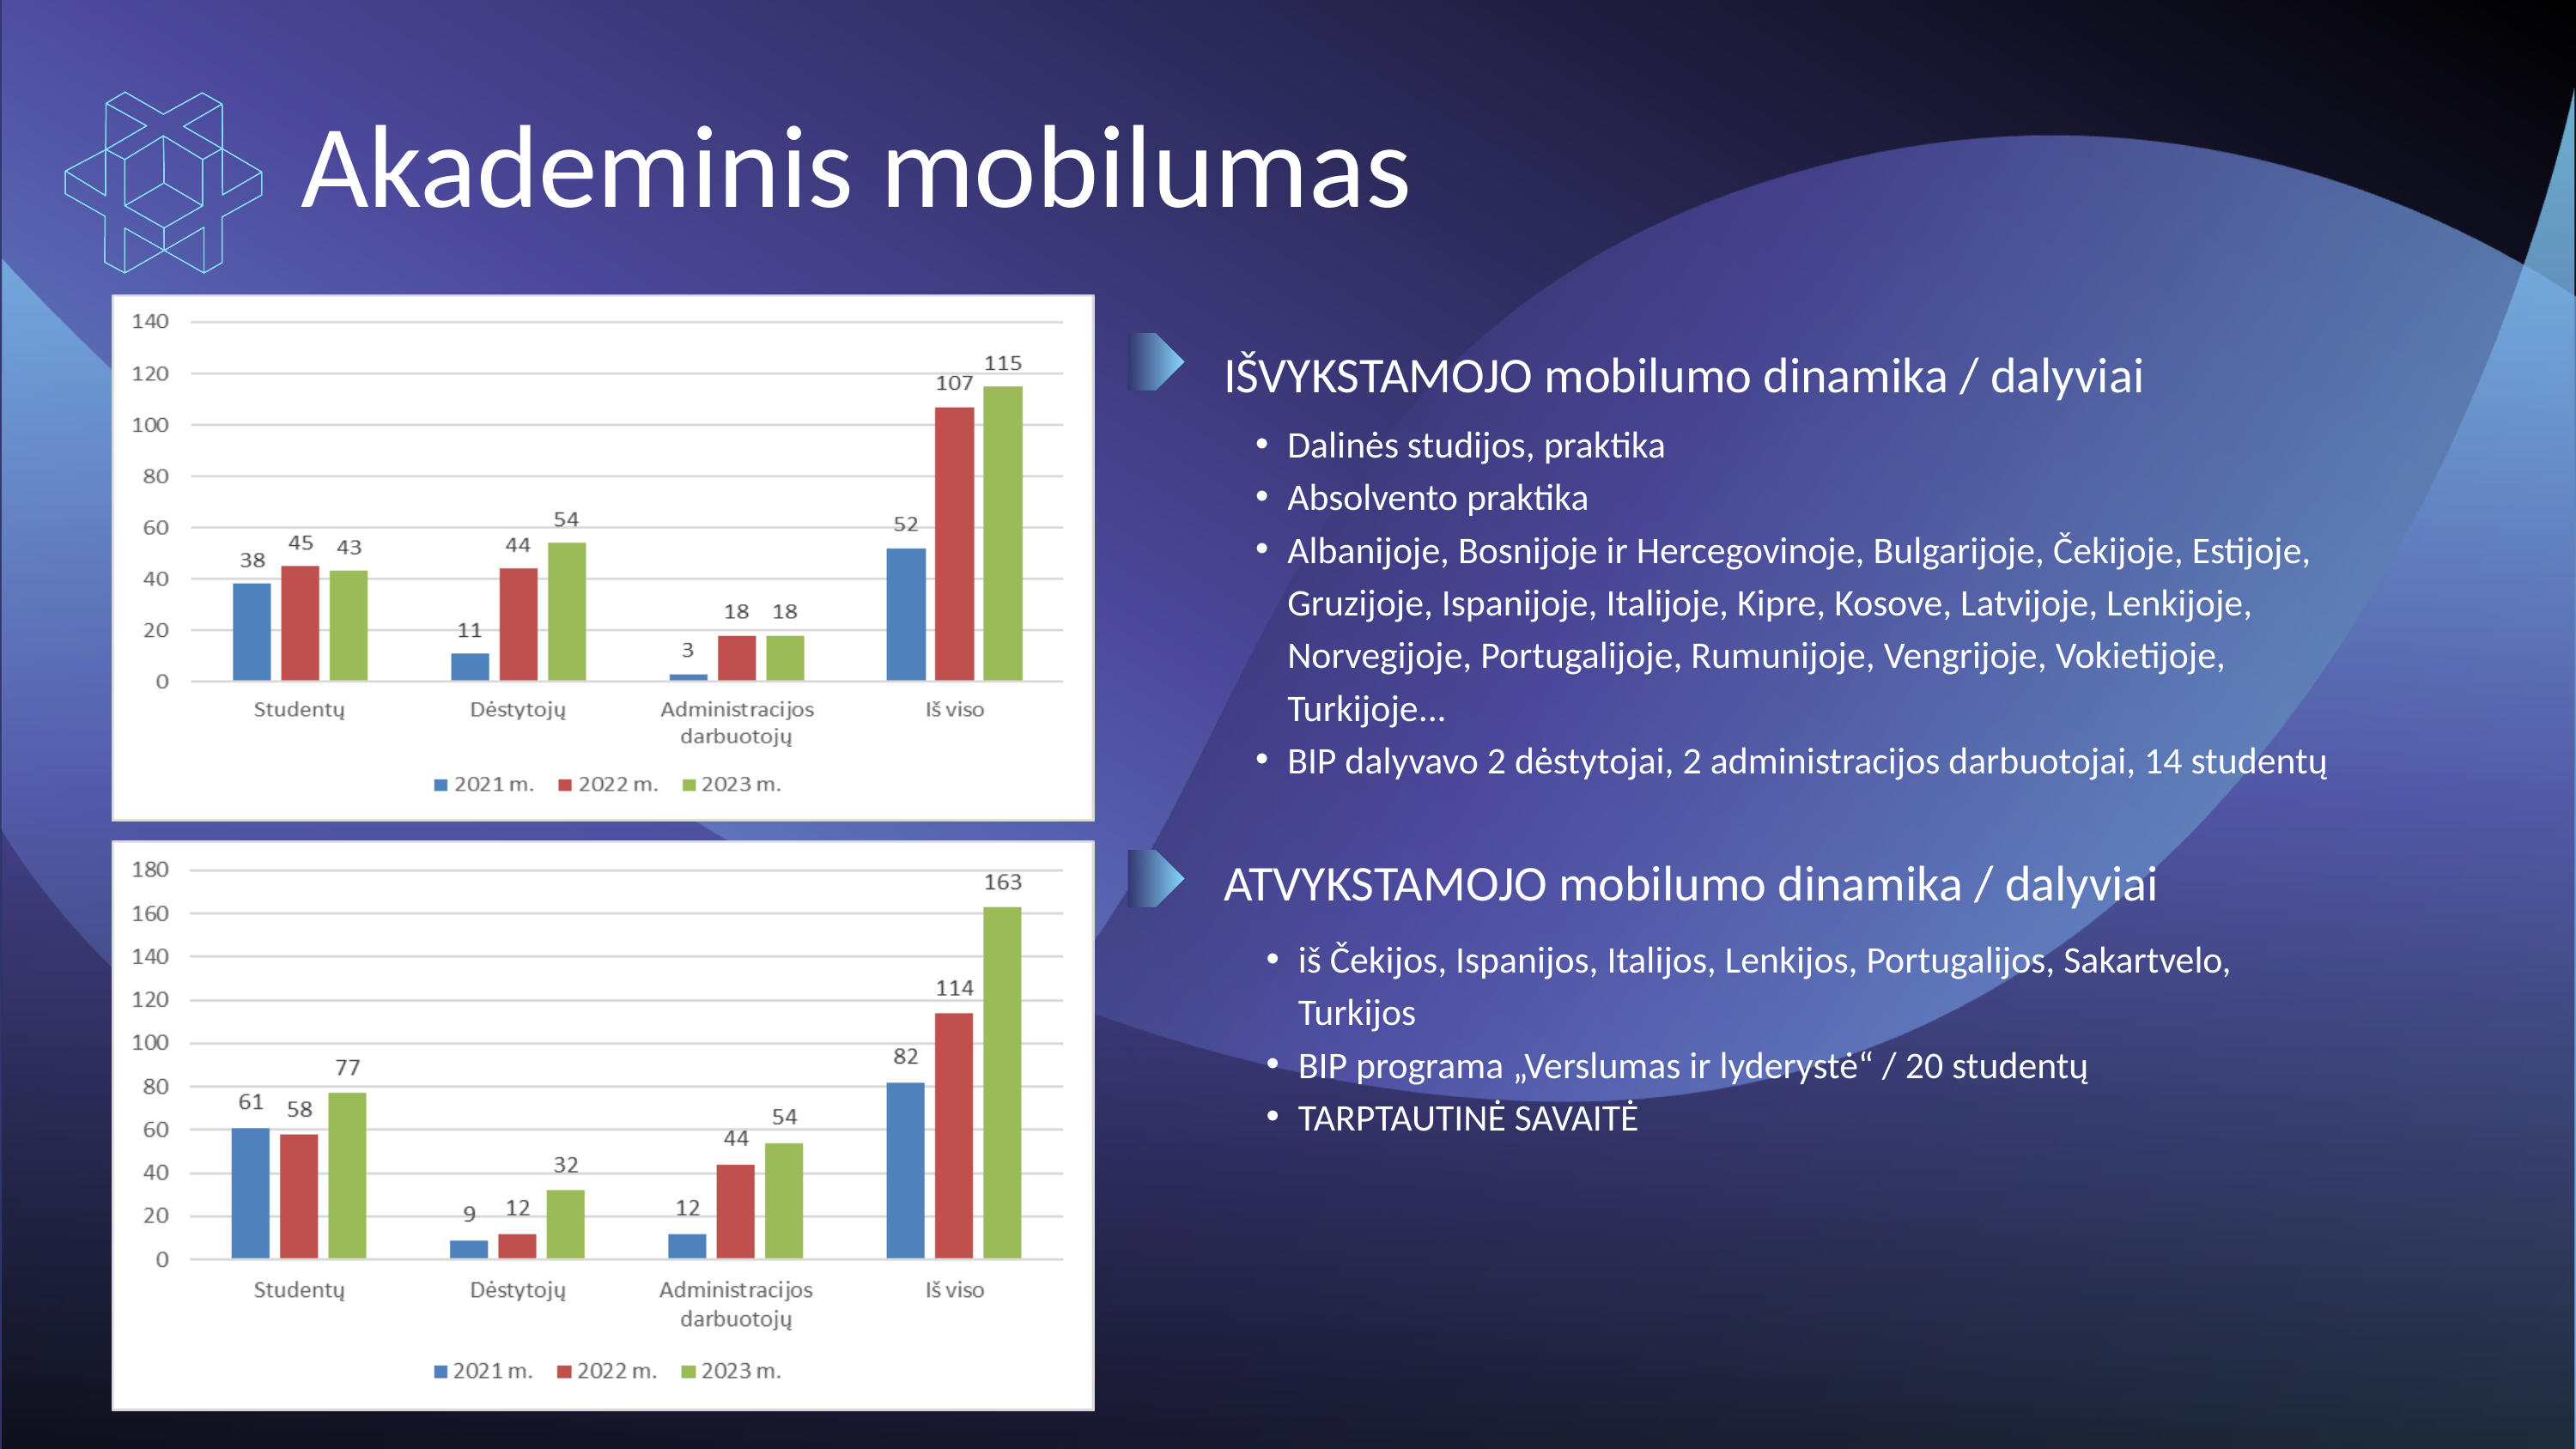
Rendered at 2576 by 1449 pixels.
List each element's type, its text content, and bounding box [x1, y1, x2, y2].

text_box [1127, 333, 1185, 391]
text_box [1, 0, 2576, 1449]
text_box Akademinis mobilumas [300, 101, 1443, 231]
text_box Dalinės studijos, praktika Absolvento praktika Albanijoje, Bosnijoje ir Hercegovinoje, Bulgarijoje, Čekijoje, Estijoje, Gruzijoje, Ispanijoje, Italijoje, Kipre, Kosove, Latvijoje, Lenkijoje, Norvegijoje, Portugalijoje, Rumunijoje, Vengrijoje, Vokietijoje, Turkijoje... BIP dalyvavo 2 dėstytojai, 2 administracijos darbuotojai, 14 studentų [1224, 413, 2346, 781]
picture [111, 294, 1096, 822]
picture [111, 840, 1096, 1411]
text_box [64, 91, 263, 274]
text_box iš Čekijos, Ispanijos, Italijos, Lenkijos, Portugalijos, Sakartvelo, Turkijos BIP programa „Verslumas ir lyderystė“ / 20 studentų TARPTAUTINĖ SAVAITĖ [1234, 928, 2346, 1139]
text_box ATVYKSTAMOJO mobilumo dinamika / dalyviai [1224, 846, 2490, 912]
text_box IŠVYKSTAMOJO mobilumo dinamika / dalyviai [1224, 337, 2490, 403]
text_box [1127, 850, 1185, 907]
